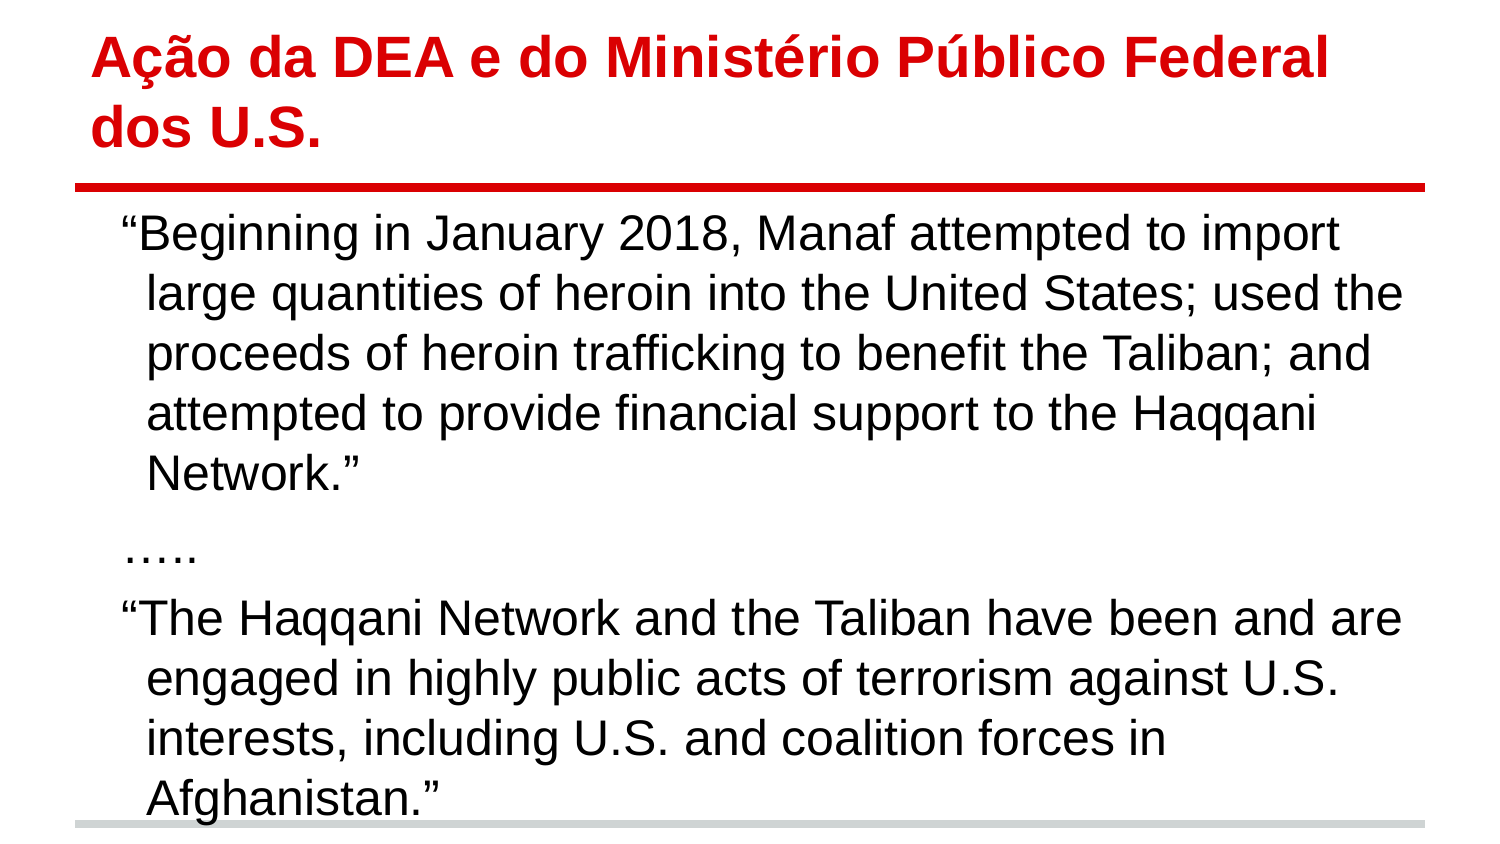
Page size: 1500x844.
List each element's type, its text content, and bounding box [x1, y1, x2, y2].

list “Beginning in January 2018, Manaf attempted to import large quantities of heroin into the United States; used the proceeds of heroin trafficking to benefit the Taliban; and attempted to provide financial support to the Haqqani Network.” ….. “The Haqqani Network and the Taliban have been and are engaged in highly public acts of terrorism against U.S. interests, including U.S. and coalition forces in Afghanistan.” [75, 185, 1425, 797]
title Ação da DEA e do Ministério Público Federal dos U.S. [75, 33, 1425, 175]
